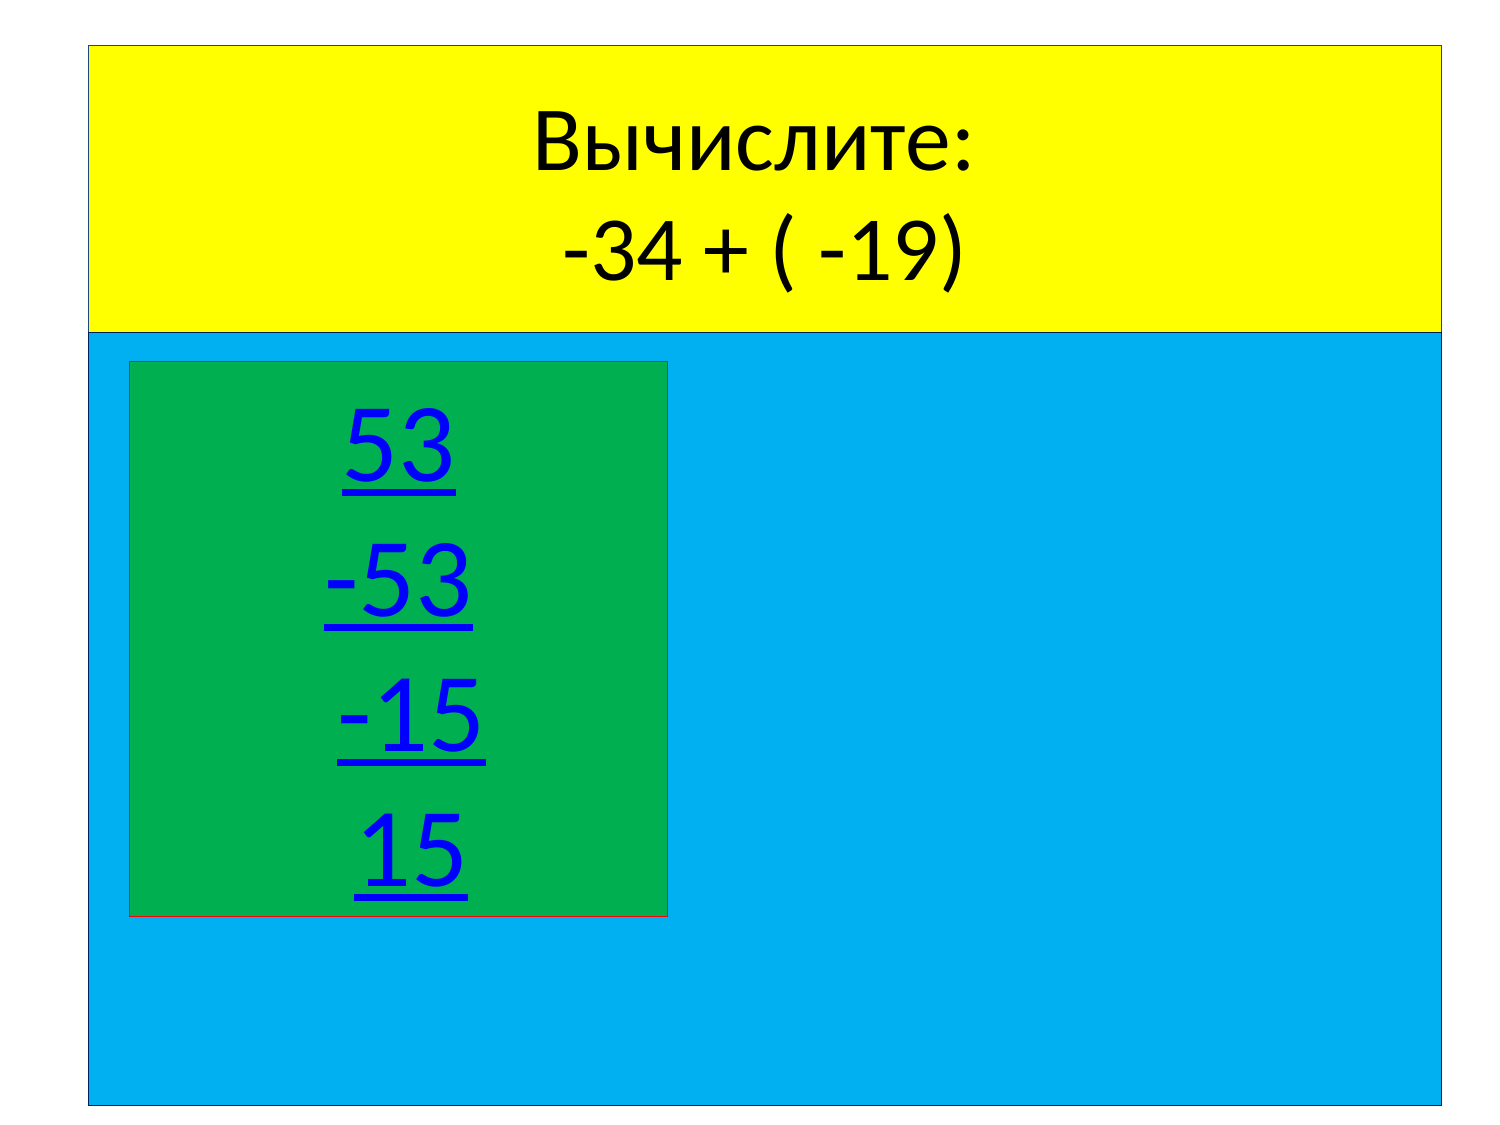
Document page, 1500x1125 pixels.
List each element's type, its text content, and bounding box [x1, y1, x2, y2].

text_box 53 -53 -15 15 [129, 361, 668, 917]
list [88, 332, 1442, 1106]
title Вычислите: -34 + ( -19) [88, 45, 1442, 332]
